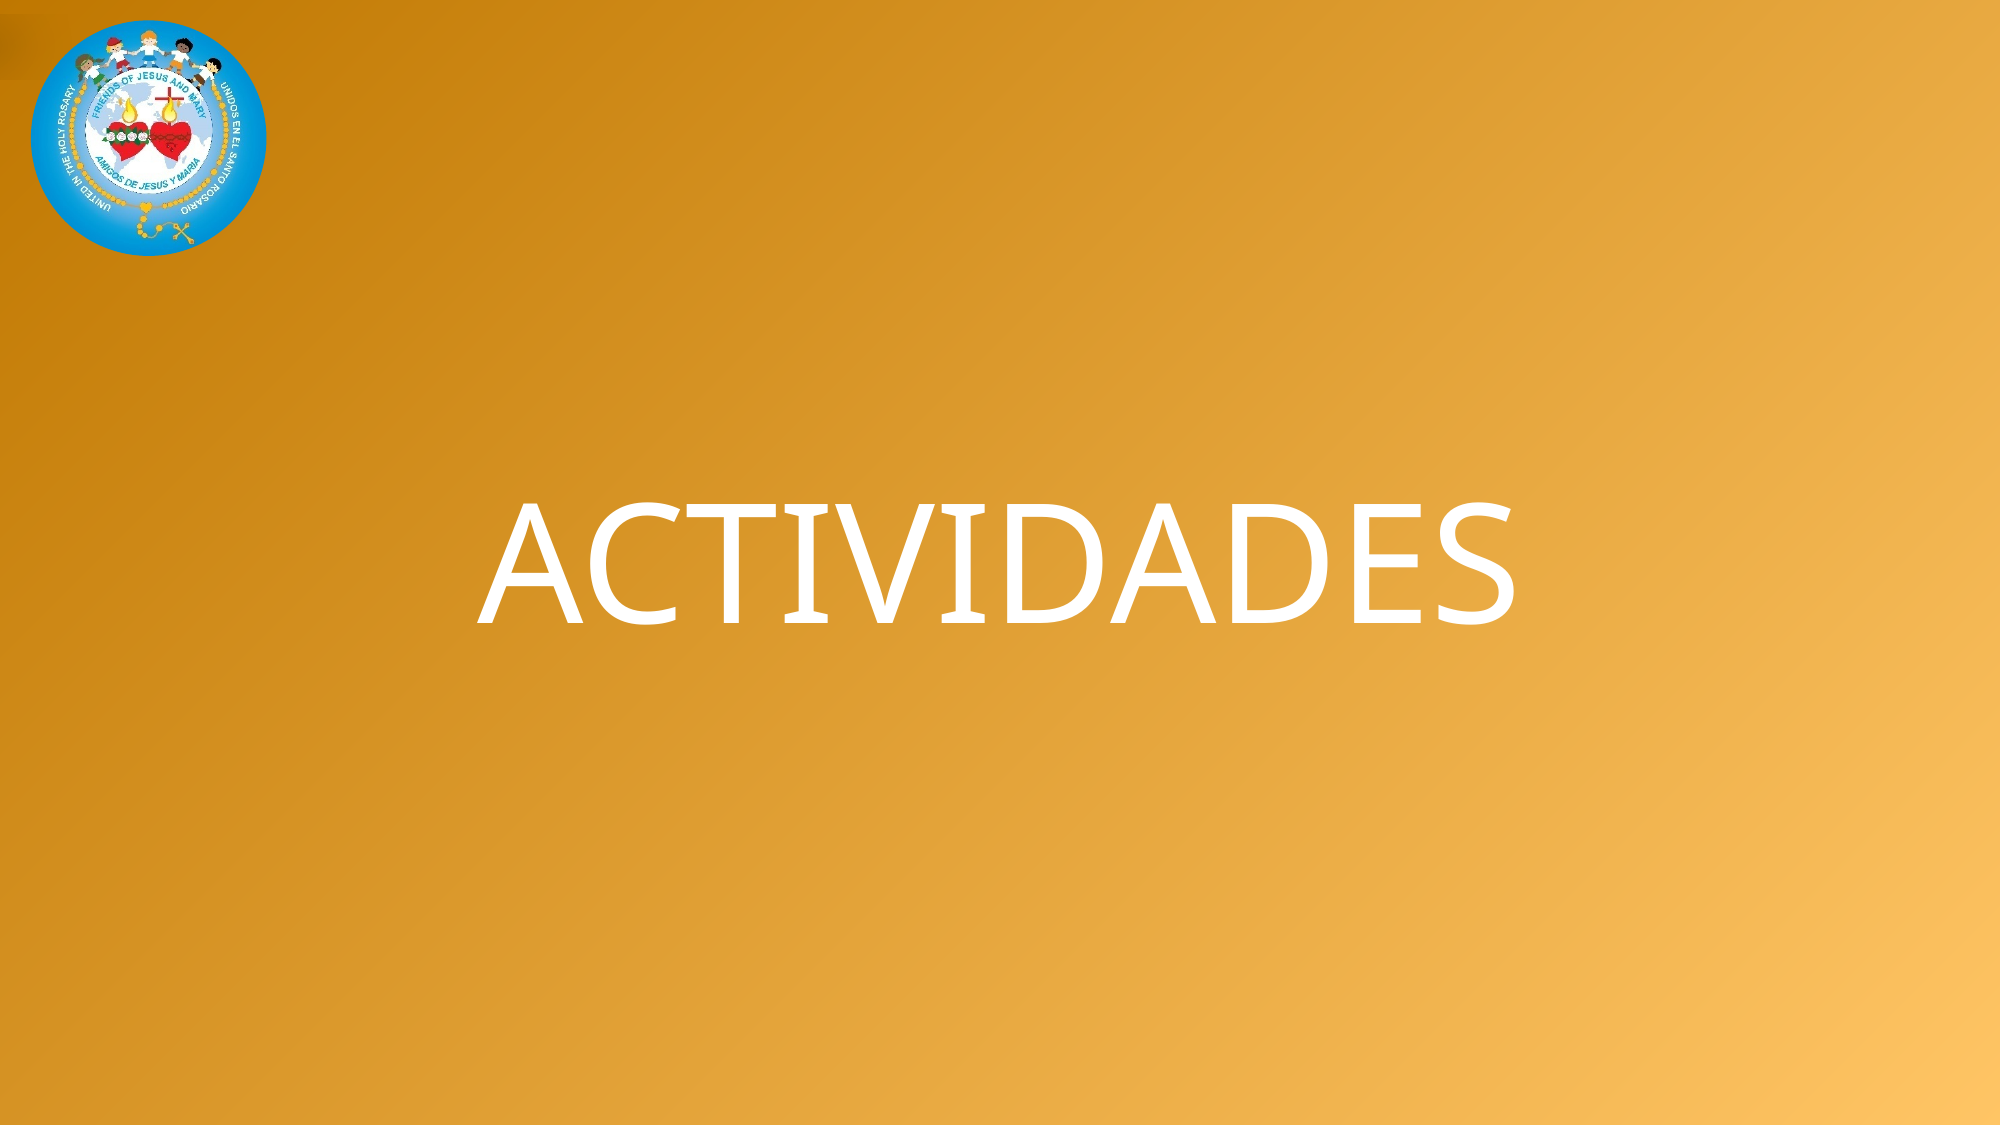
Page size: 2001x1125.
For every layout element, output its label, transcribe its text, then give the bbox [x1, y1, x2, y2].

text_box ACTIVIDADES [0, 449, 2000, 665]
picture [55, 30, 242, 245]
